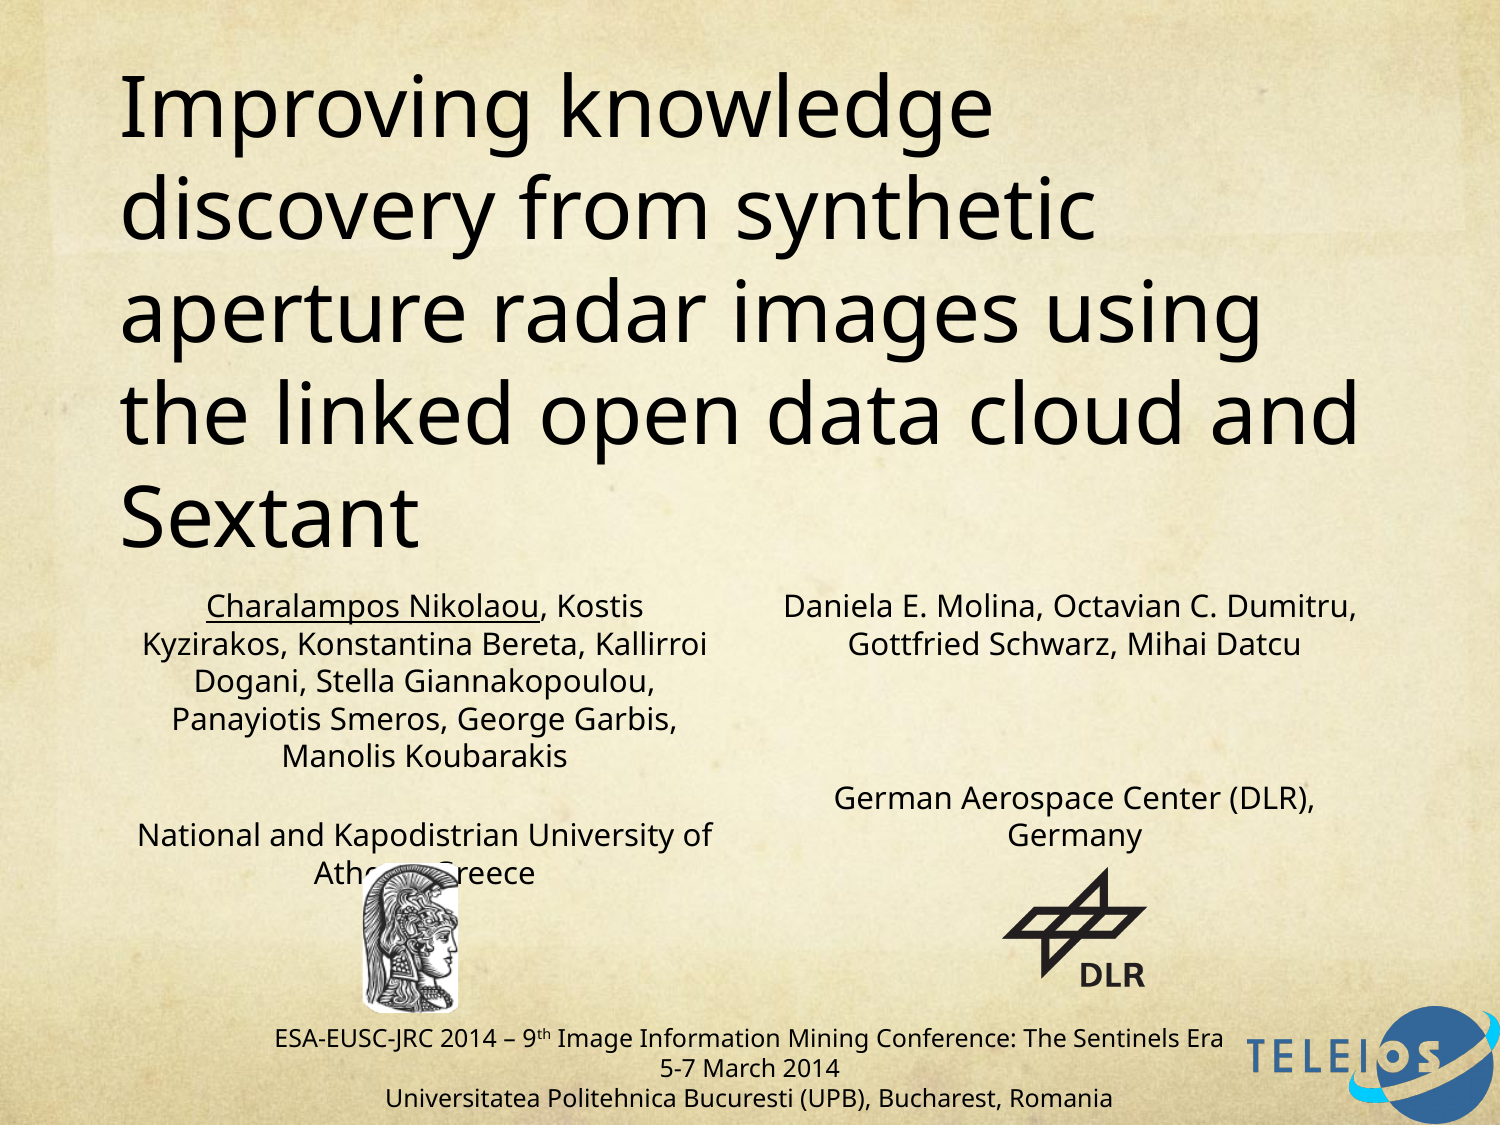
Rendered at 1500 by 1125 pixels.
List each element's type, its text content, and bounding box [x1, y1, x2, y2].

text_box Improving knowledge discovery from synthetic aperture radar images using the linked open data cloud and Sextant [104, 124, 1402, 492]
text_box Charalampos Nikolaou, Kostis Kyzirakos, Konstantina Bereta, Kallirroi Dogani, Stella Giannakopoulou, Panayiotis Smeros, George Garbis, Manolis Koubarakis National and Kapodistrian University of Athens, Greece Daniela E. Molina, Octavian C. Dumitru, Gottfried Schwarz, Mihai Datcu German Aerospace Center (DLR), Germany [114, 579, 1386, 927]
picture [0, 0, 1500, 1125]
list ESA-EUSC-JRC 2014 – 9th Image Information Mining Conference: The Sentinels Era 5-7 March 2014 Universitatea Politehnica Bucuresti (UPB), Bucharest, Romania [150, 1014, 1234, 1124]
